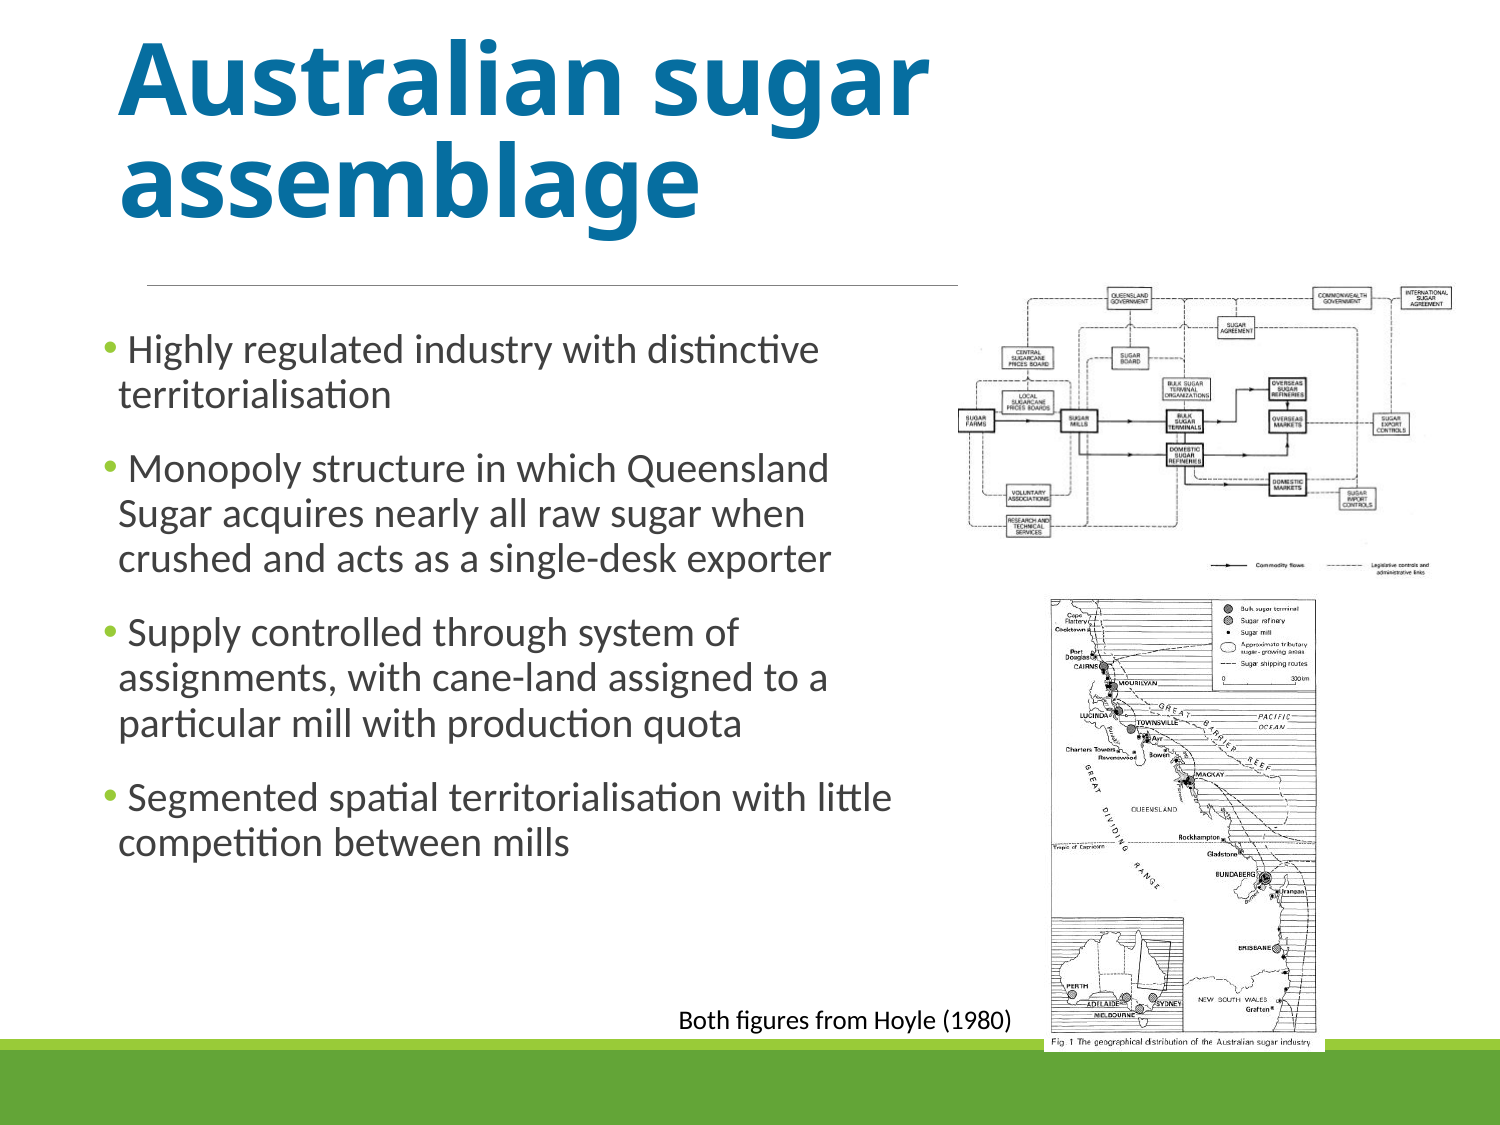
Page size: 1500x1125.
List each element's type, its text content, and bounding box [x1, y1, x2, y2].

list Highly regulated industry with distinctive territorialisation Monopoly structure in which Queensland Sugar acquires nearly all raw sugar when crushed and acts as a single-desk exporter Supply controlled through system of assignments, with cane-land assigned to a particular mill with production quota Segmented spatial territorialisation with little competition between mills [103, 319, 920, 979]
text_box Both figures from Hoyle (1980) [398, 995, 1027, 1043]
picture [958, 274, 1464, 1052]
title Australian sugar assemblage [103, 123, 1397, 246]
